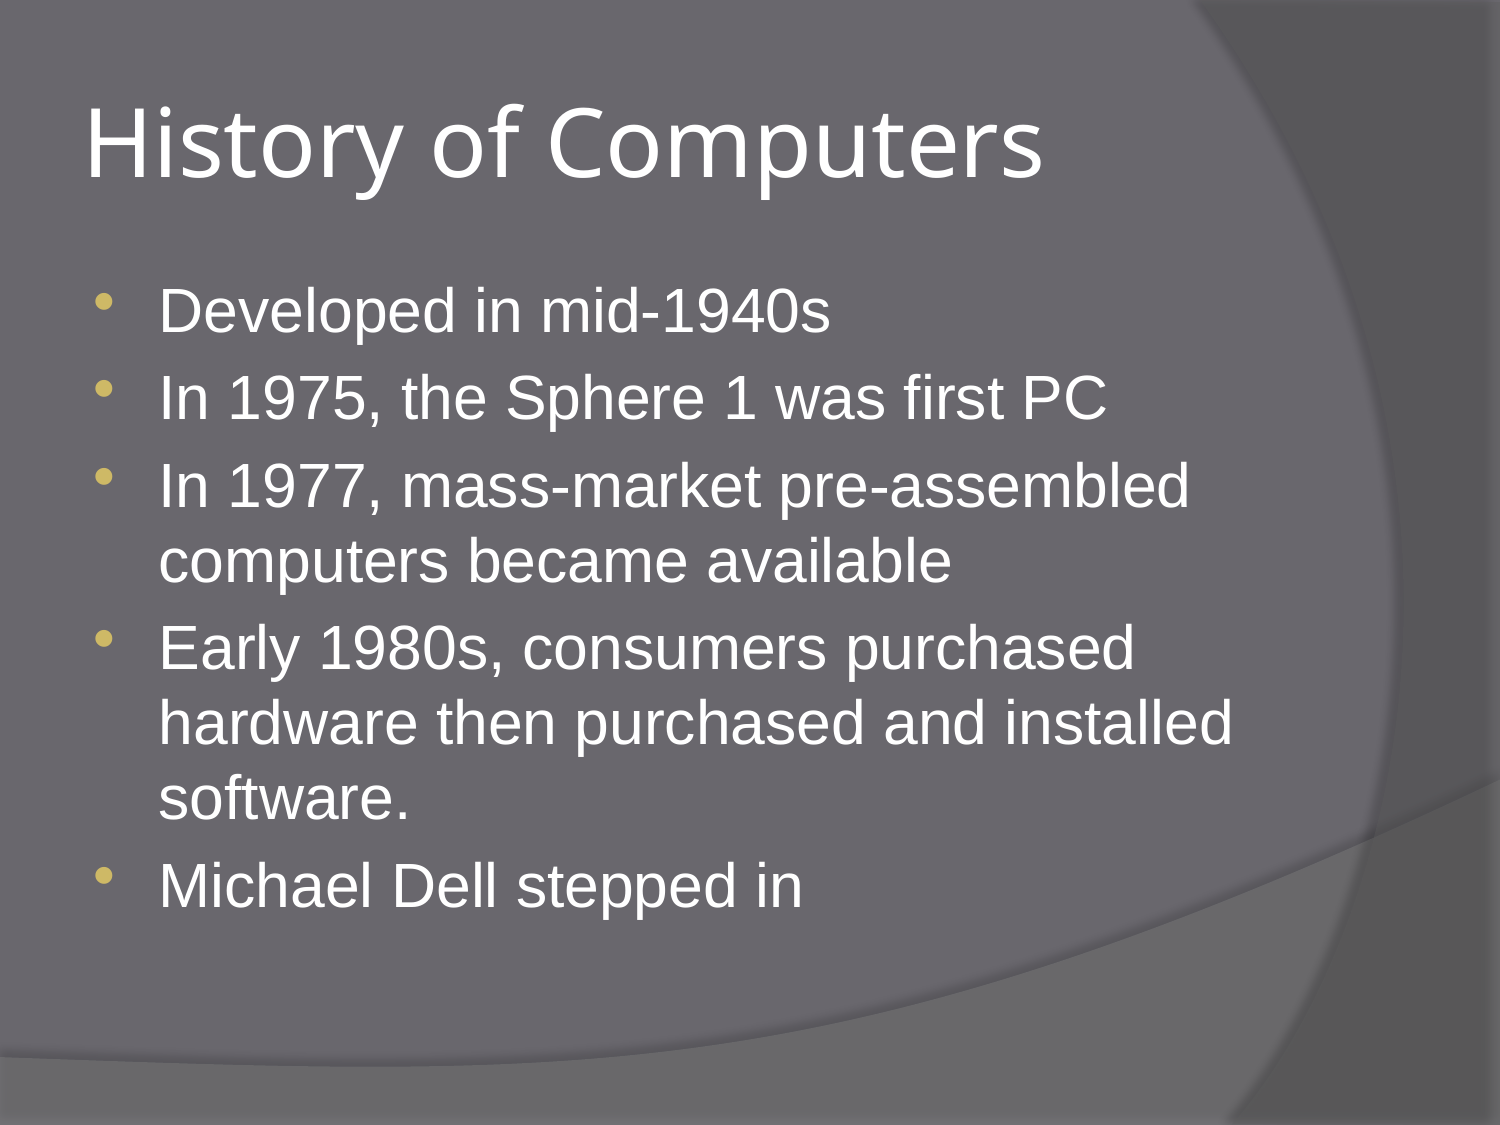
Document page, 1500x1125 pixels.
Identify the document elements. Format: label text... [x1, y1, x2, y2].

list Developed in mid-1940s In 1975, the Sphere 1 was first PC In 1977, mass-market pre-assembled computers became available Early 1980s, consumers purchased hardware then purchased and installed software. Michael Dell stepped in [75, 262, 1300, 1005]
title History of Computers [75, 45, 1300, 233]
